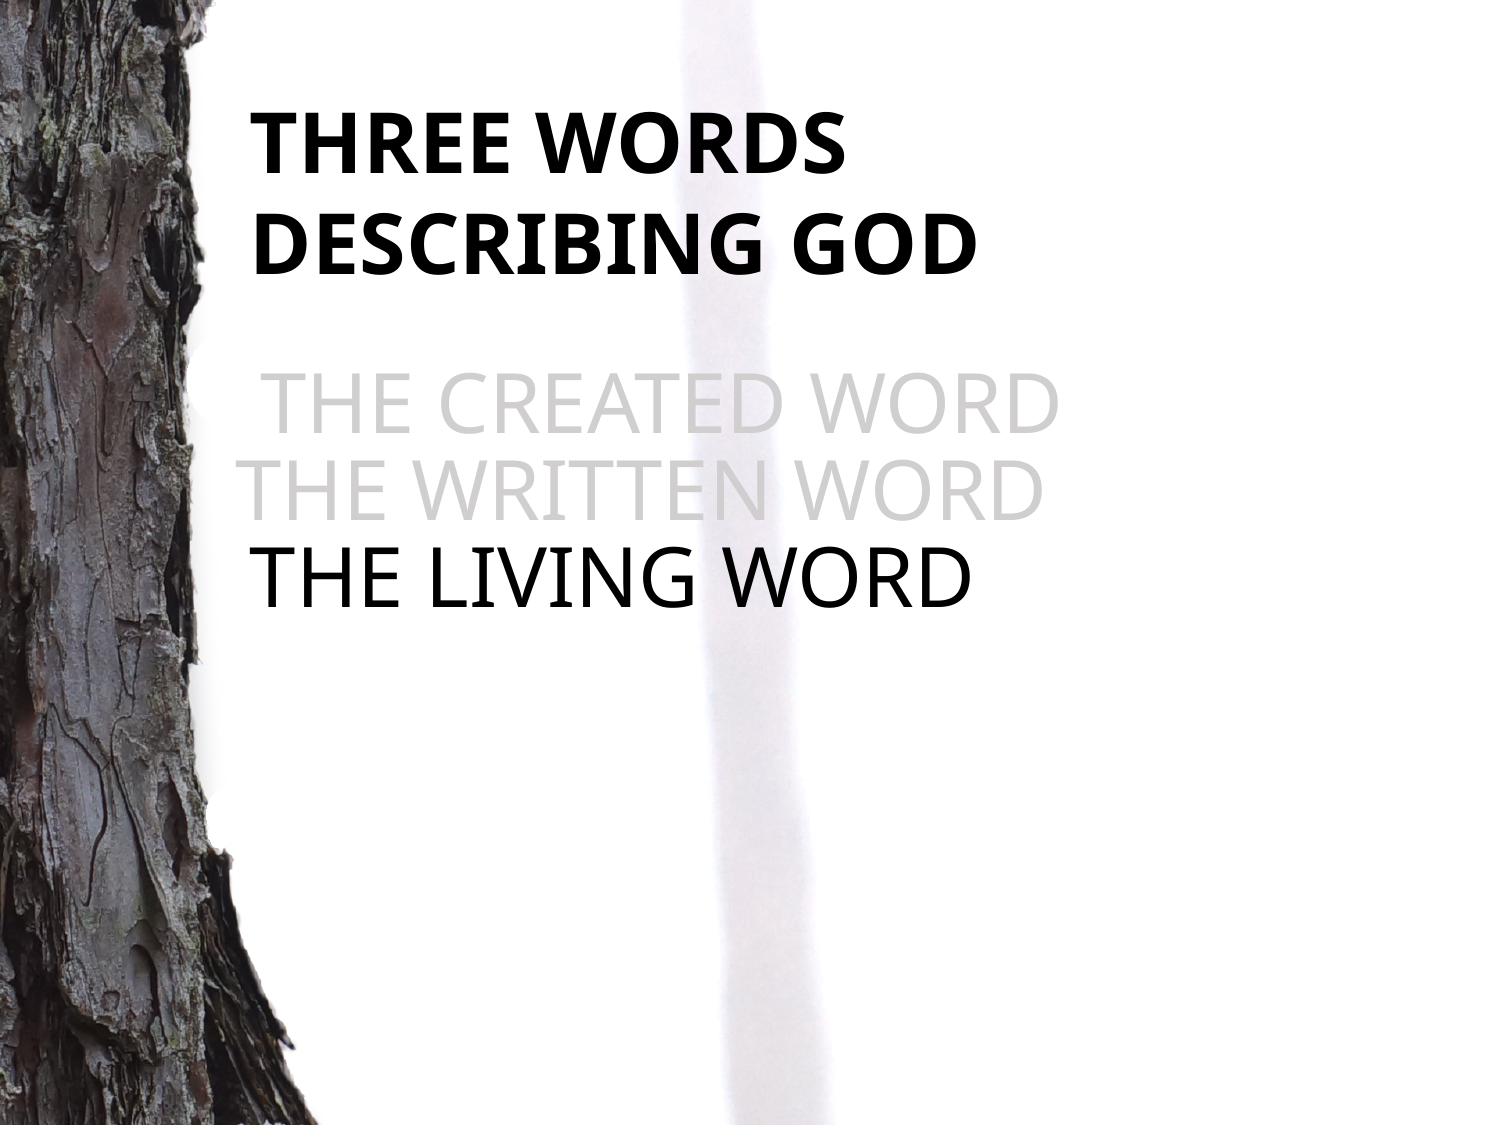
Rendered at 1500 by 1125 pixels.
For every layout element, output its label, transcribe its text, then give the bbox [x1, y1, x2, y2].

text_box THE LIVING WORD [235, 517, 991, 632]
text_box THE CREATED WORD [245, 342, 1079, 458]
text_box THE WRITTEN WORD [220, 430, 1063, 545]
text_box THREE WORDS DESCRIBING GOD [235, 81, 1395, 299]
picture [0, 0, 1500, 1125]
